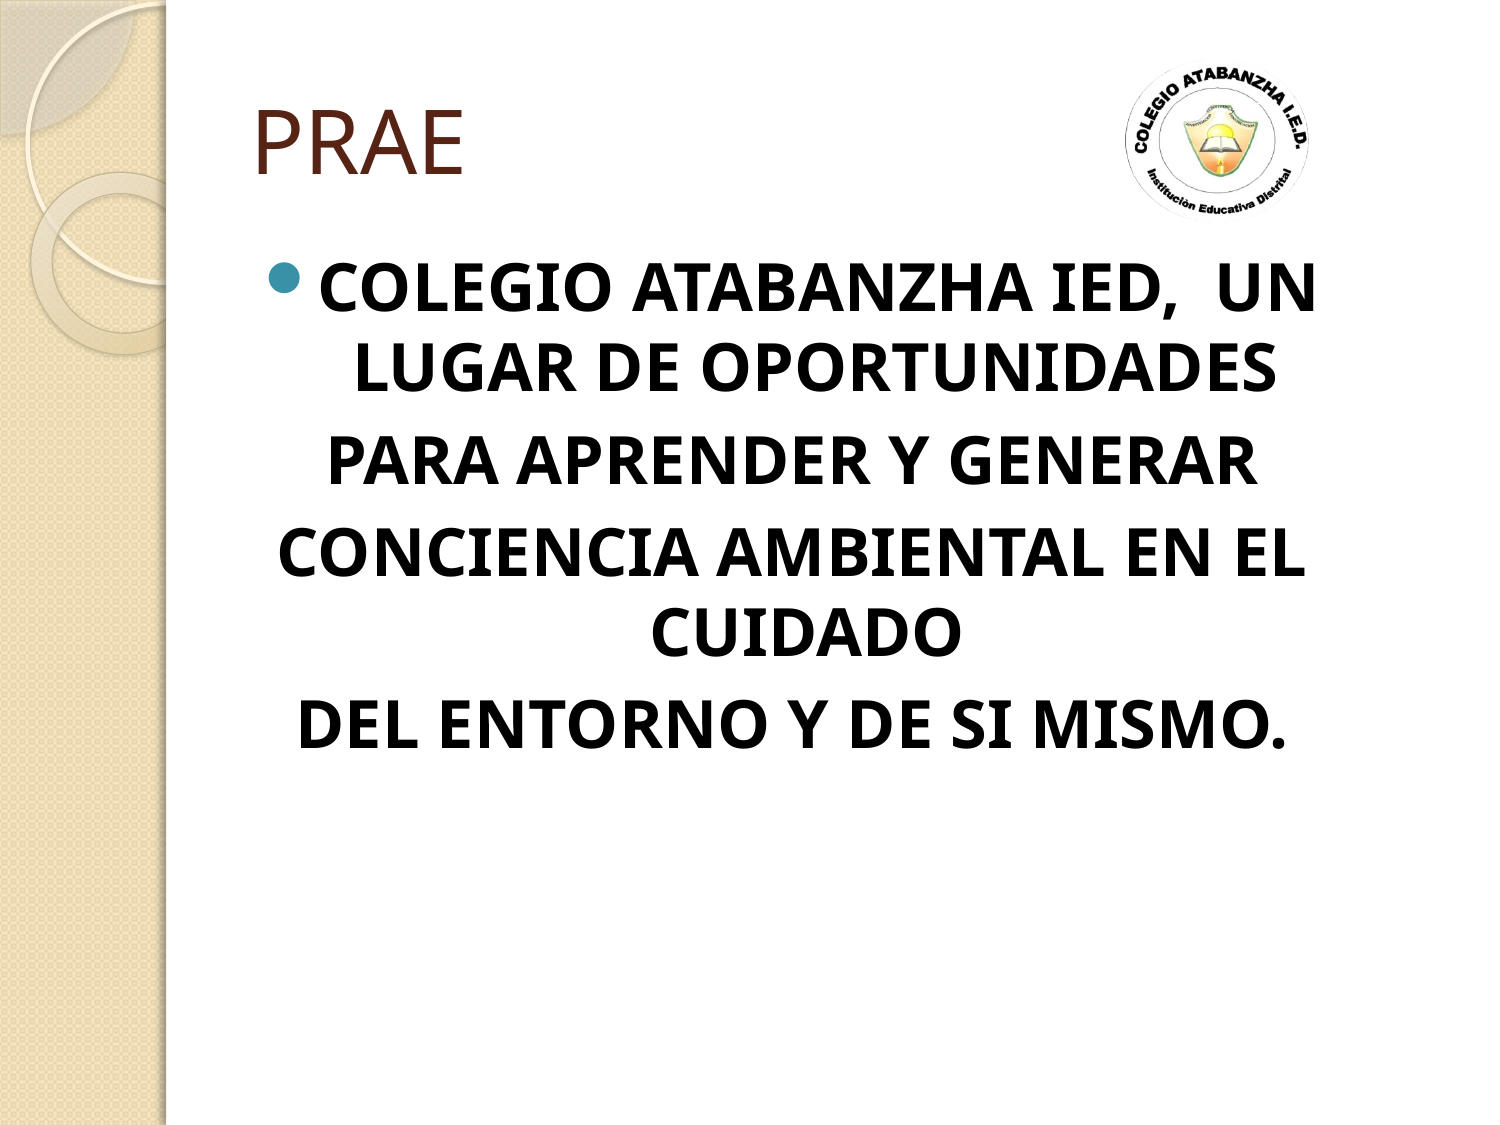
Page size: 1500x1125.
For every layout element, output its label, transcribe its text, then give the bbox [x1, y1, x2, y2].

text_box [1125, 58, 1309, 223]
list COLEGIO ATABANZHA IED, UN LUGAR DE OPORTUNIDADES PARA APRENDER Y GENERAR CONCIENCIA AMBIENTAL EN EL CUIDADO DEL ENTORNO Y DE SI MISMO. [235, 237, 1337, 1026]
title PRAE [235, 45, 1466, 233]
